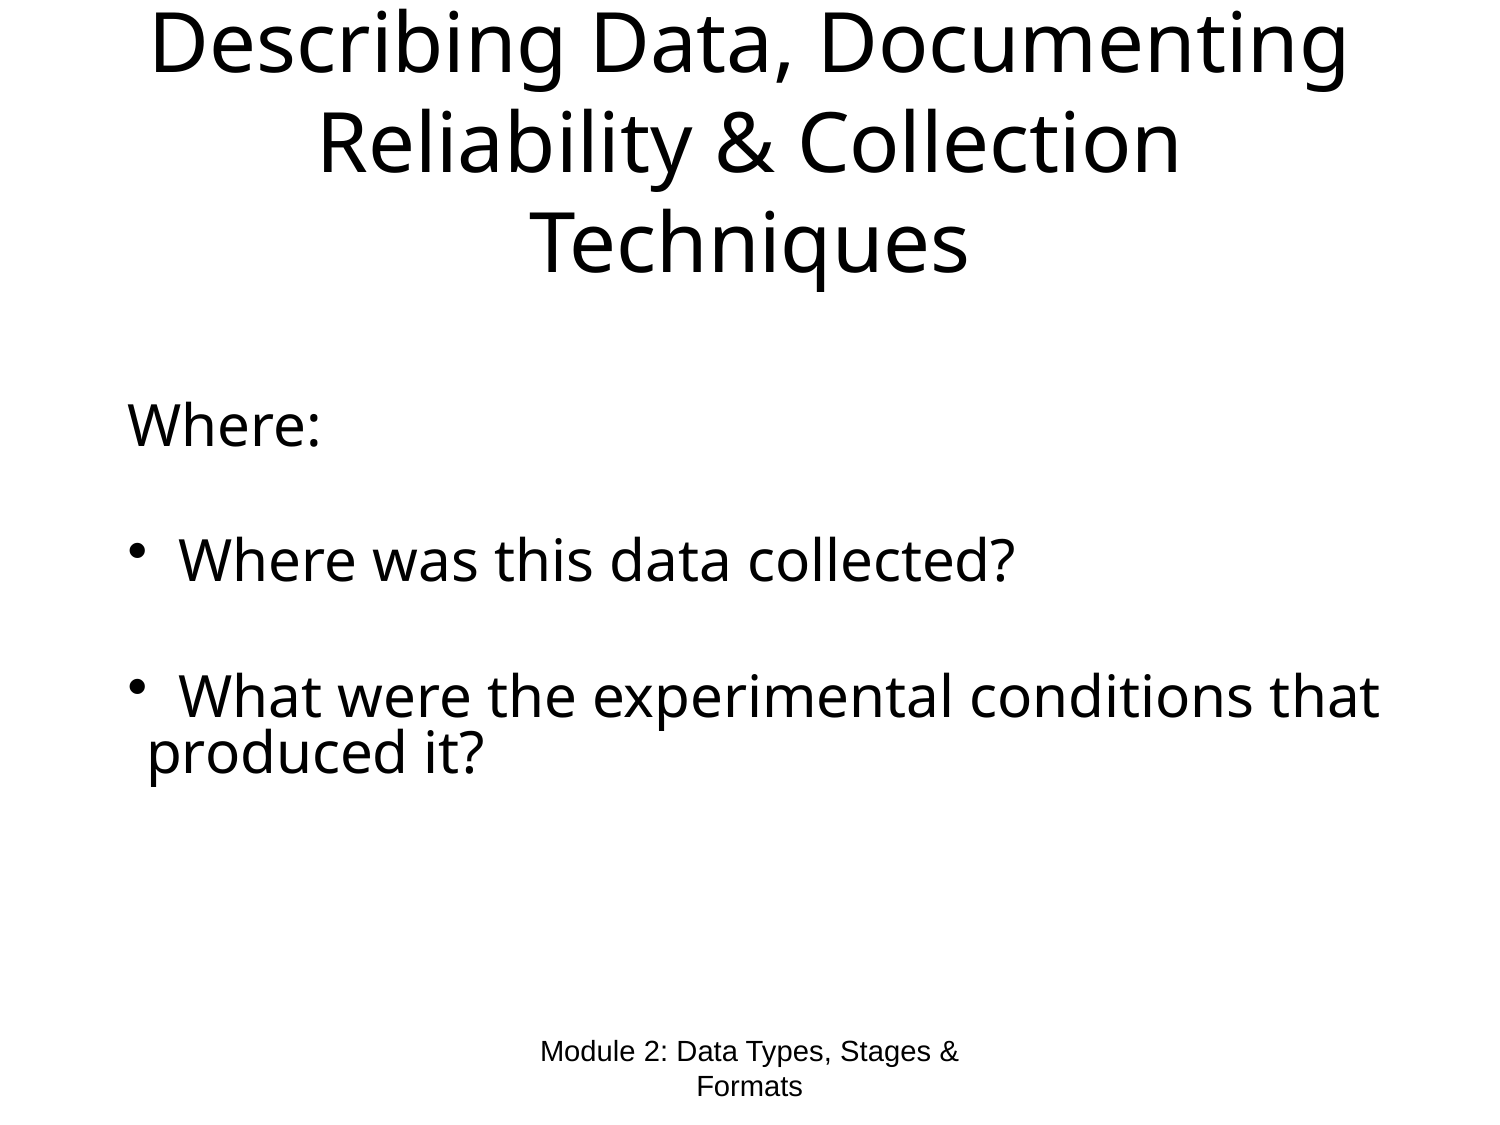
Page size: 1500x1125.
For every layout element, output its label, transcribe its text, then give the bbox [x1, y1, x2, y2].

footer Module 2: Data Types, Stages & Formats [512, 1024, 988, 1103]
list Where: Where was this data collected? What were the experimental conditions that produced it? [75, 312, 1425, 1055]
title Describing Data, Documenting Reliability & Collection Techniques [75, 45, 1425, 233]
